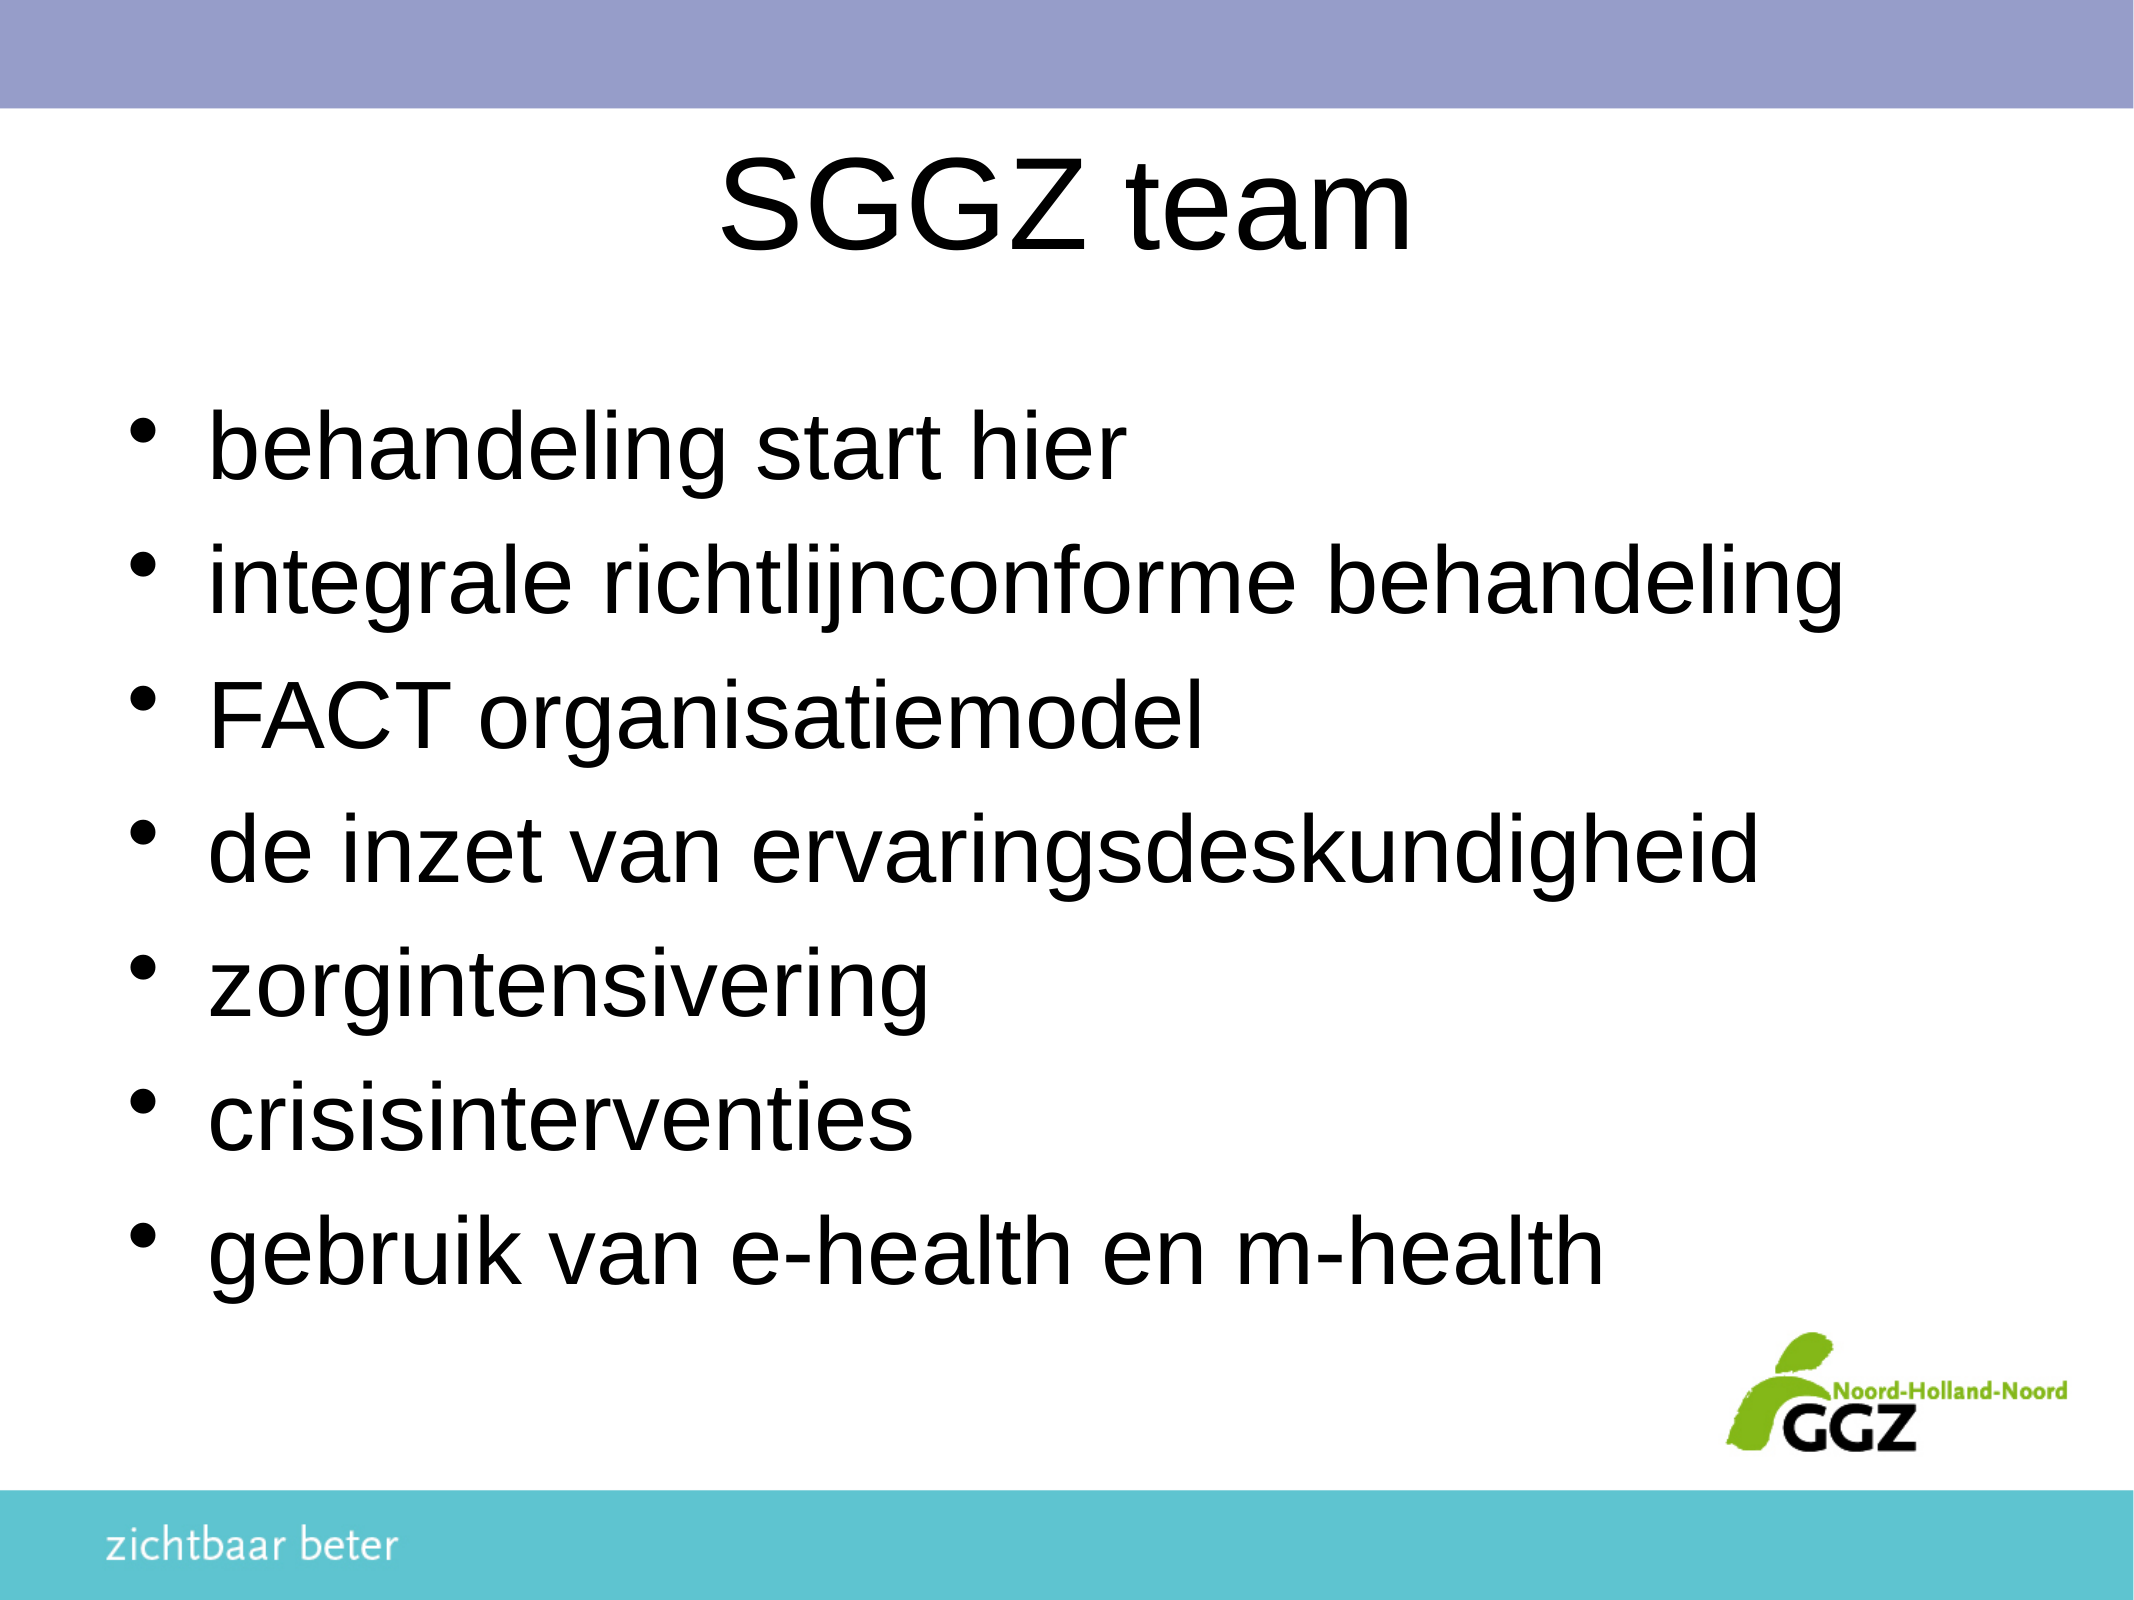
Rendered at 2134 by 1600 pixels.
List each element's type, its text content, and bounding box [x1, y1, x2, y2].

picture [0, 0, 2134, 1600]
list behandeling start hier integrale richtlijnconforme behandeling FACT organisatiemodel de inzet van ervaringsdeskundigheid zorgintensivering crisisinterventies gebruik van e-health en m-health [106, 373, 2027, 1430]
title SGGZ team [106, 64, 2027, 331]
